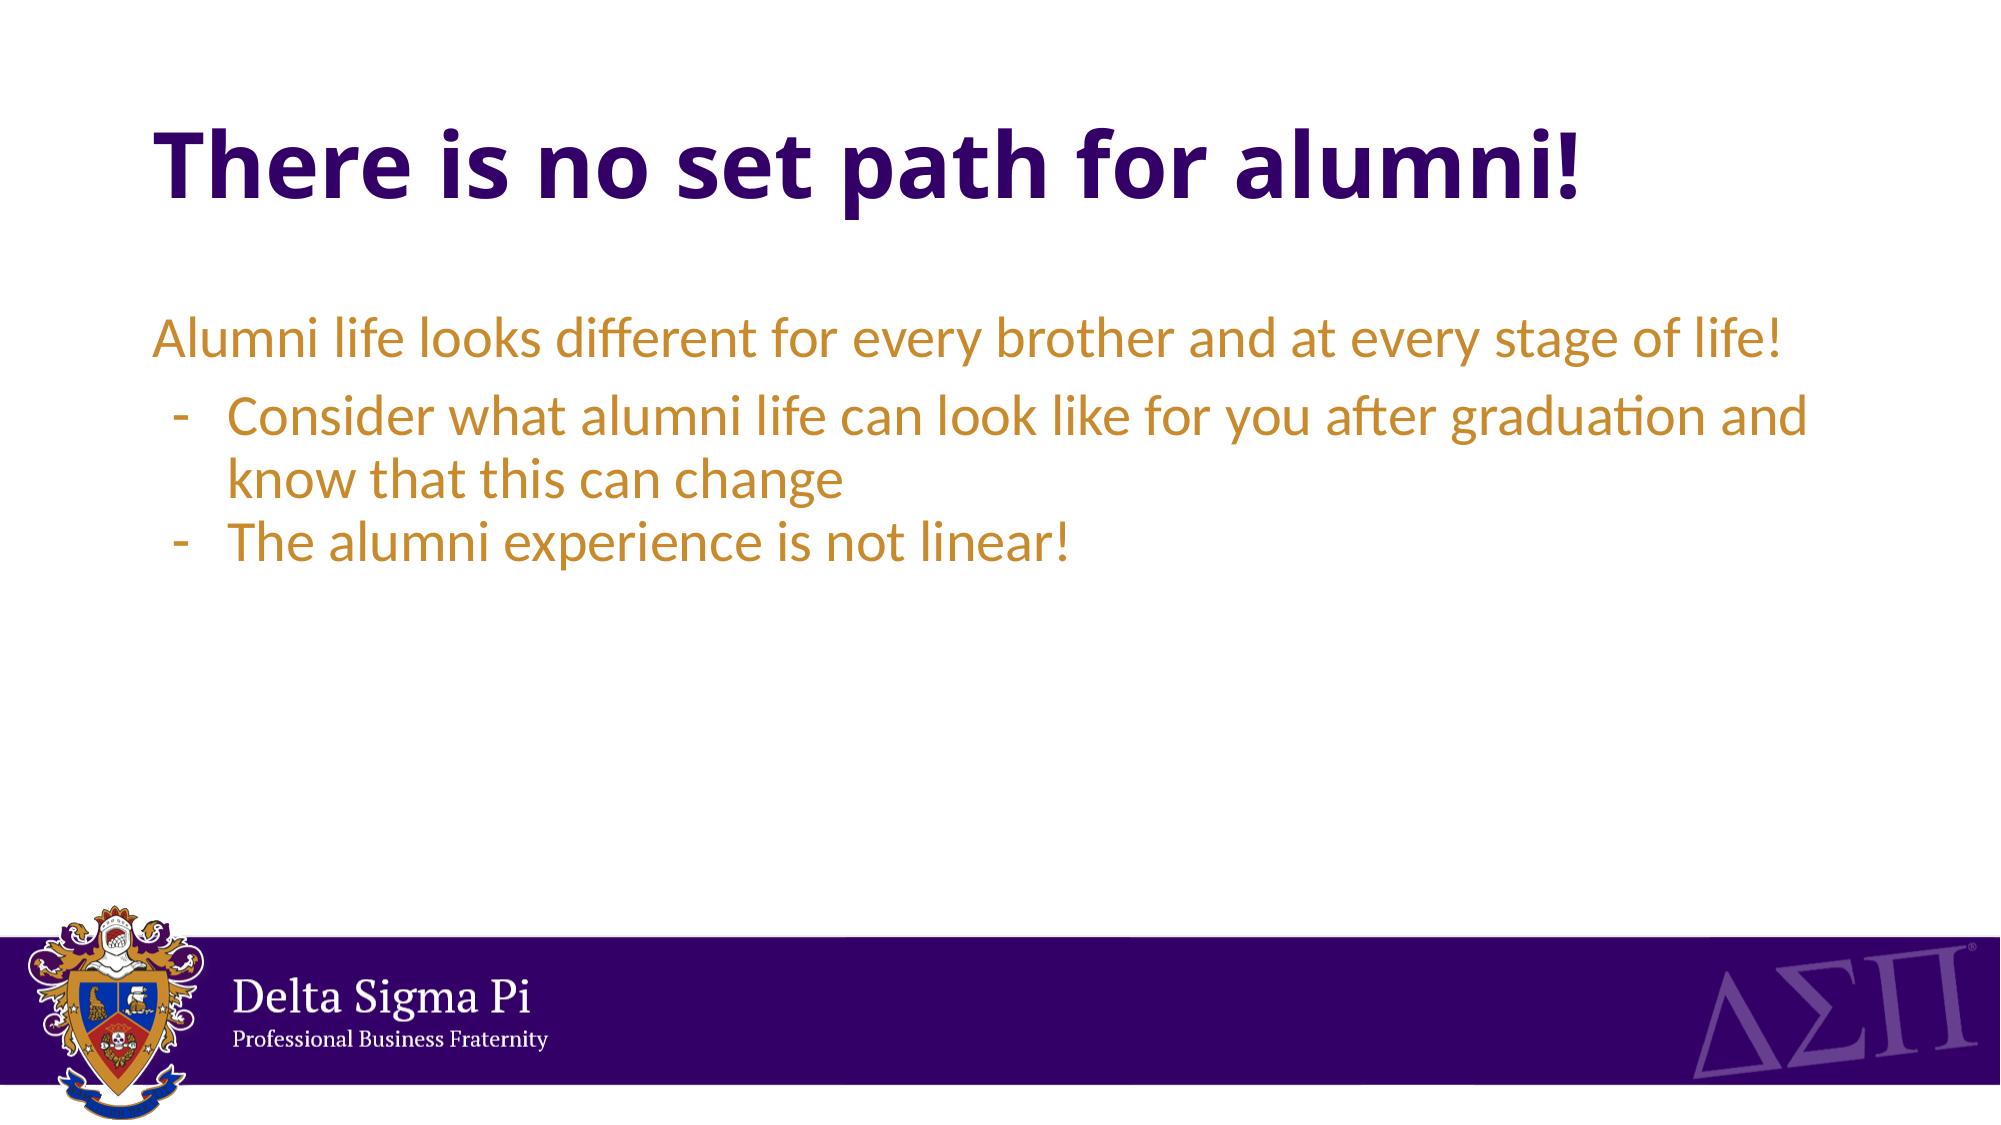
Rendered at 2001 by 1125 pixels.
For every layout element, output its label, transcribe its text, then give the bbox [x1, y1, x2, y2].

title There is no set path for alumni! [137, 59, 1863, 278]
picture [0, 899, 2000, 1124]
list Alumni life looks different for every brother and at every stage of life! Consider what alumni life can look like for you after graduation and know that this can change The alumni experience is not linear! [137, 299, 1863, 950]
